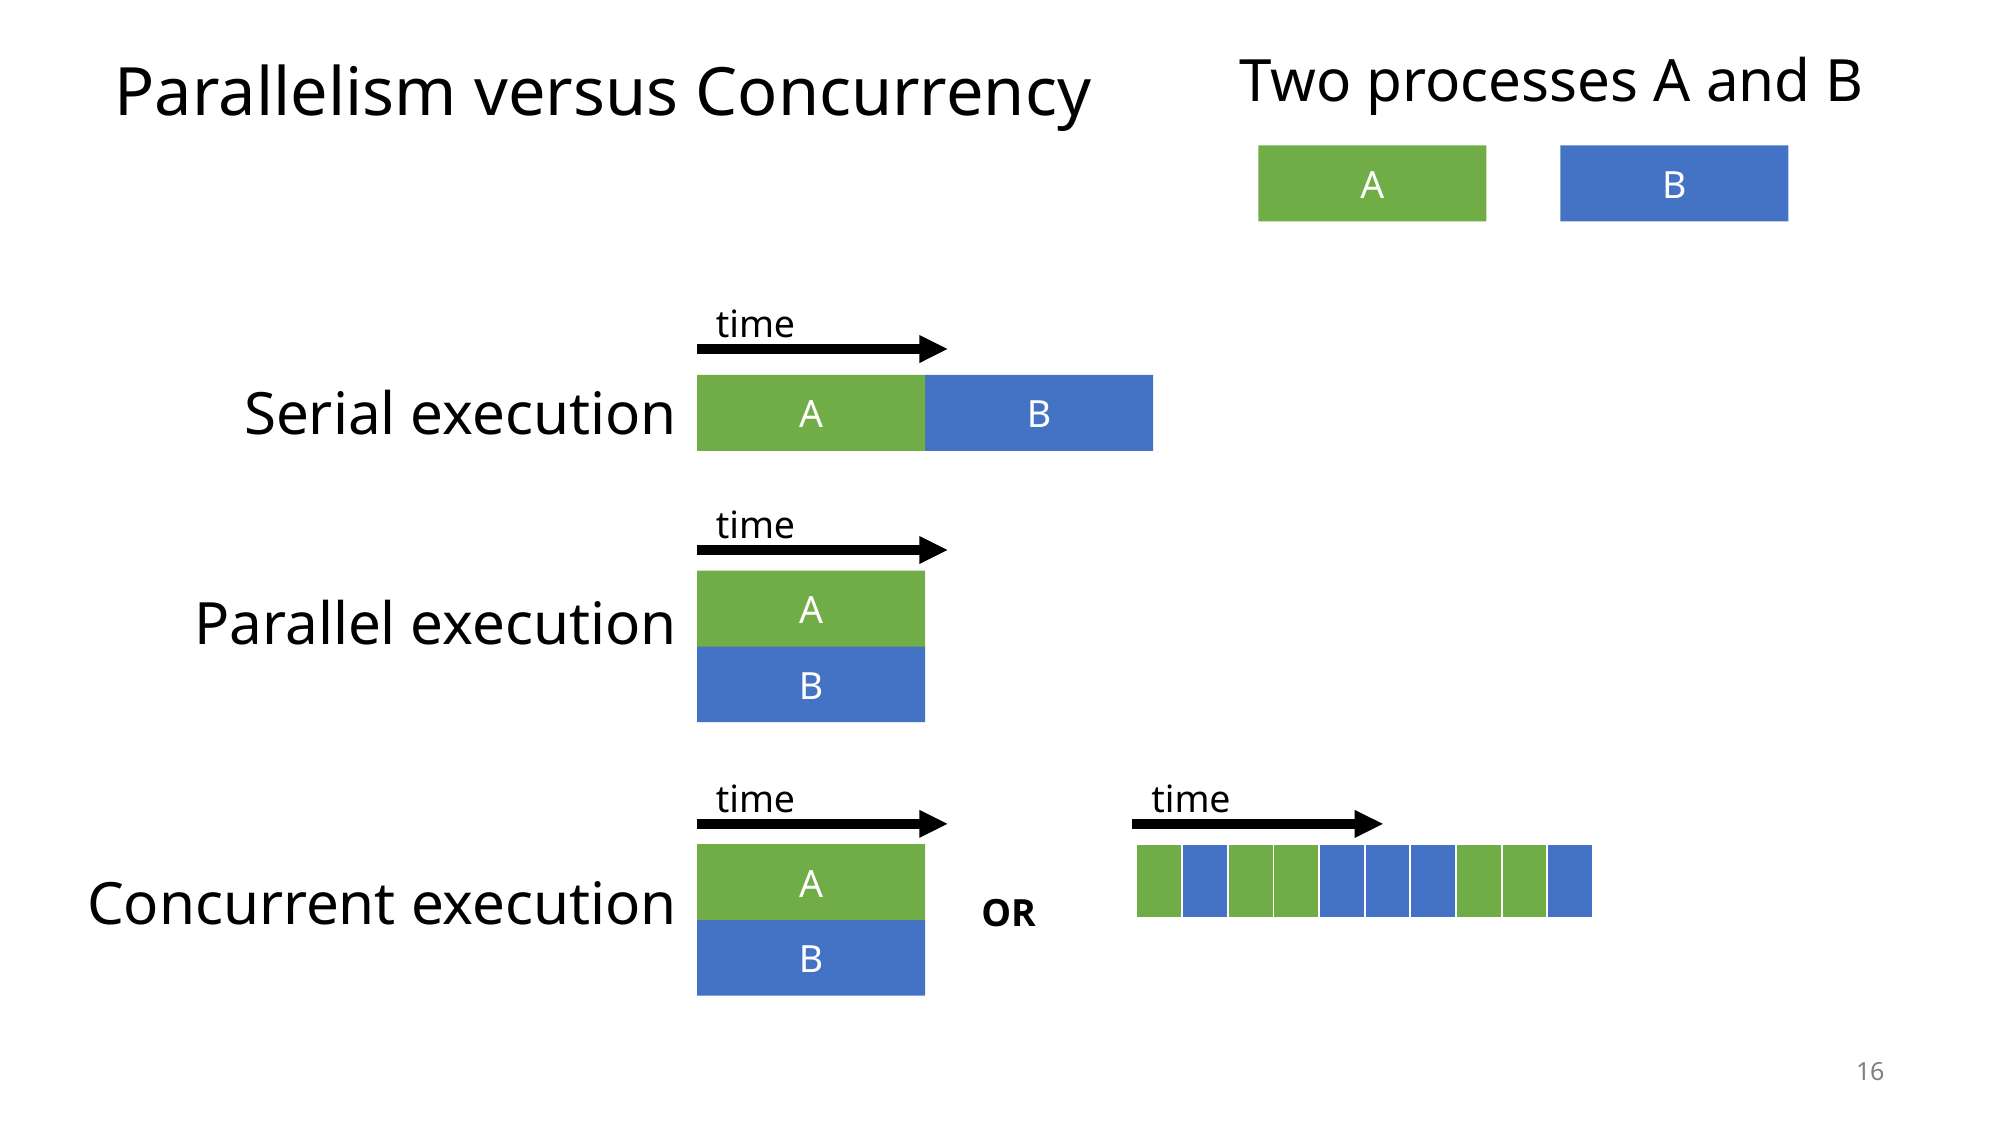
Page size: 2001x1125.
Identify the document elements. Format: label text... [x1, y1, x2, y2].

text_box A [696, 843, 926, 921]
table_header [1457, 845, 1501, 917]
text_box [697, 767, 948, 828]
text_box A [696, 570, 926, 648]
table_header [1411, 845, 1455, 917]
list Two processes A and B [1224, 43, 1928, 211]
text_box Serial execution Parallel execution Concurrent execution [72, 368, 692, 1014]
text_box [1132, 767, 1383, 828]
text_box A [1257, 144, 1487, 222]
table_header [1503, 845, 1546, 917]
text_box B [1559, 144, 1789, 222]
table_header [1366, 845, 1409, 917]
table_header [1320, 845, 1364, 917]
text_box B [926, 374, 1154, 452]
table_header [1137, 845, 1181, 917]
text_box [697, 292, 948, 354]
slide_number 16 [1749, 1042, 1900, 1103]
table_header [1274, 845, 1318, 917]
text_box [697, 493, 948, 555]
text_box B [696, 921, 926, 997]
text_box A [696, 374, 926, 452]
table_header [1548, 845, 1592, 917]
title Parallelism versus Concurrency [99, 37, 1900, 150]
table_header [1183, 845, 1227, 917]
text_box B [696, 648, 926, 723]
text_box OR [966, 881, 1111, 942]
table_header [1229, 845, 1273, 917]
